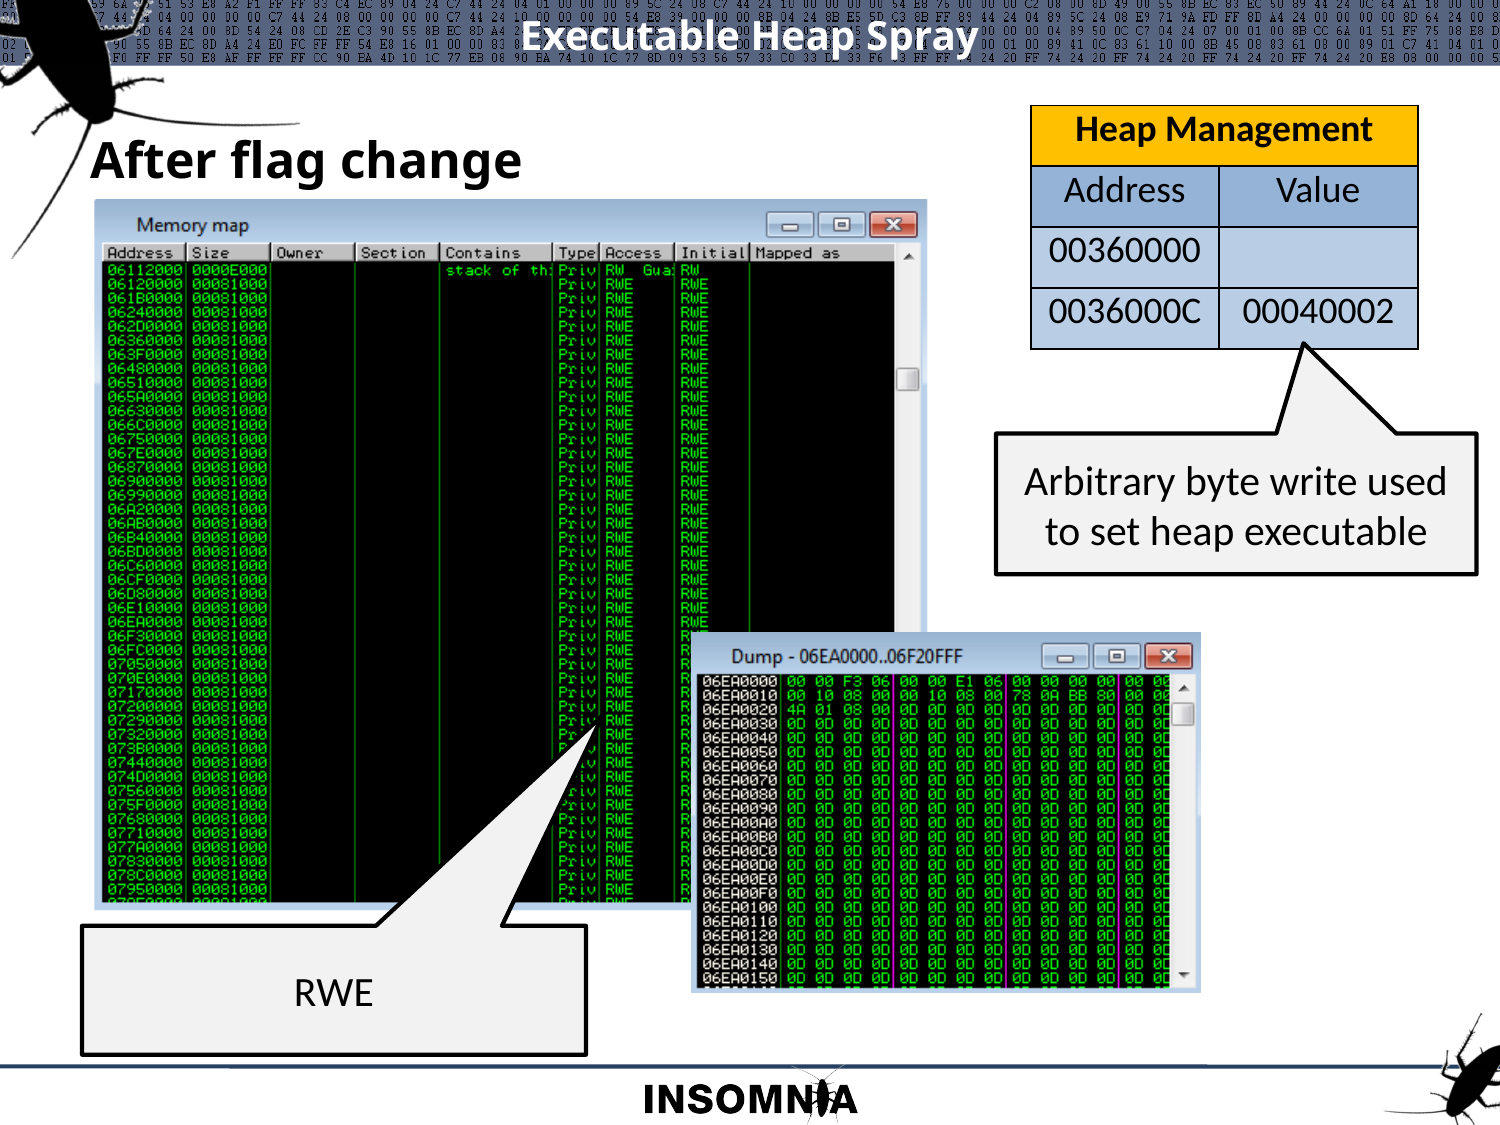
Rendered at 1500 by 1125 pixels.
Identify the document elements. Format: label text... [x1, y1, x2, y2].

picture [1383, 998, 1500, 1125]
text_box Arbitrary byte write used to set heap executable [993, 341, 1479, 577]
table_cell 00360000 [1032, 228, 1218, 287]
picture [0, 71, 301, 259]
title Executable Heap Spray [0, 0, 1500, 71]
text_box After flag change [74, 117, 1425, 1055]
table_header Heap Management [1032, 106, 1417, 165]
picture [644, 1062, 859, 1125]
text_box RWE [79, 919, 589, 1057]
table_cell 0036000C [1032, 289, 1218, 348]
table_cell Value [1220, 167, 1417, 226]
picture [691, 632, 1201, 993]
table_cell [1220, 228, 1417, 287]
table_cell 00040002 [1220, 289, 1417, 348]
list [93, 198, 929, 912]
table_cell Address [1032, 167, 1218, 226]
